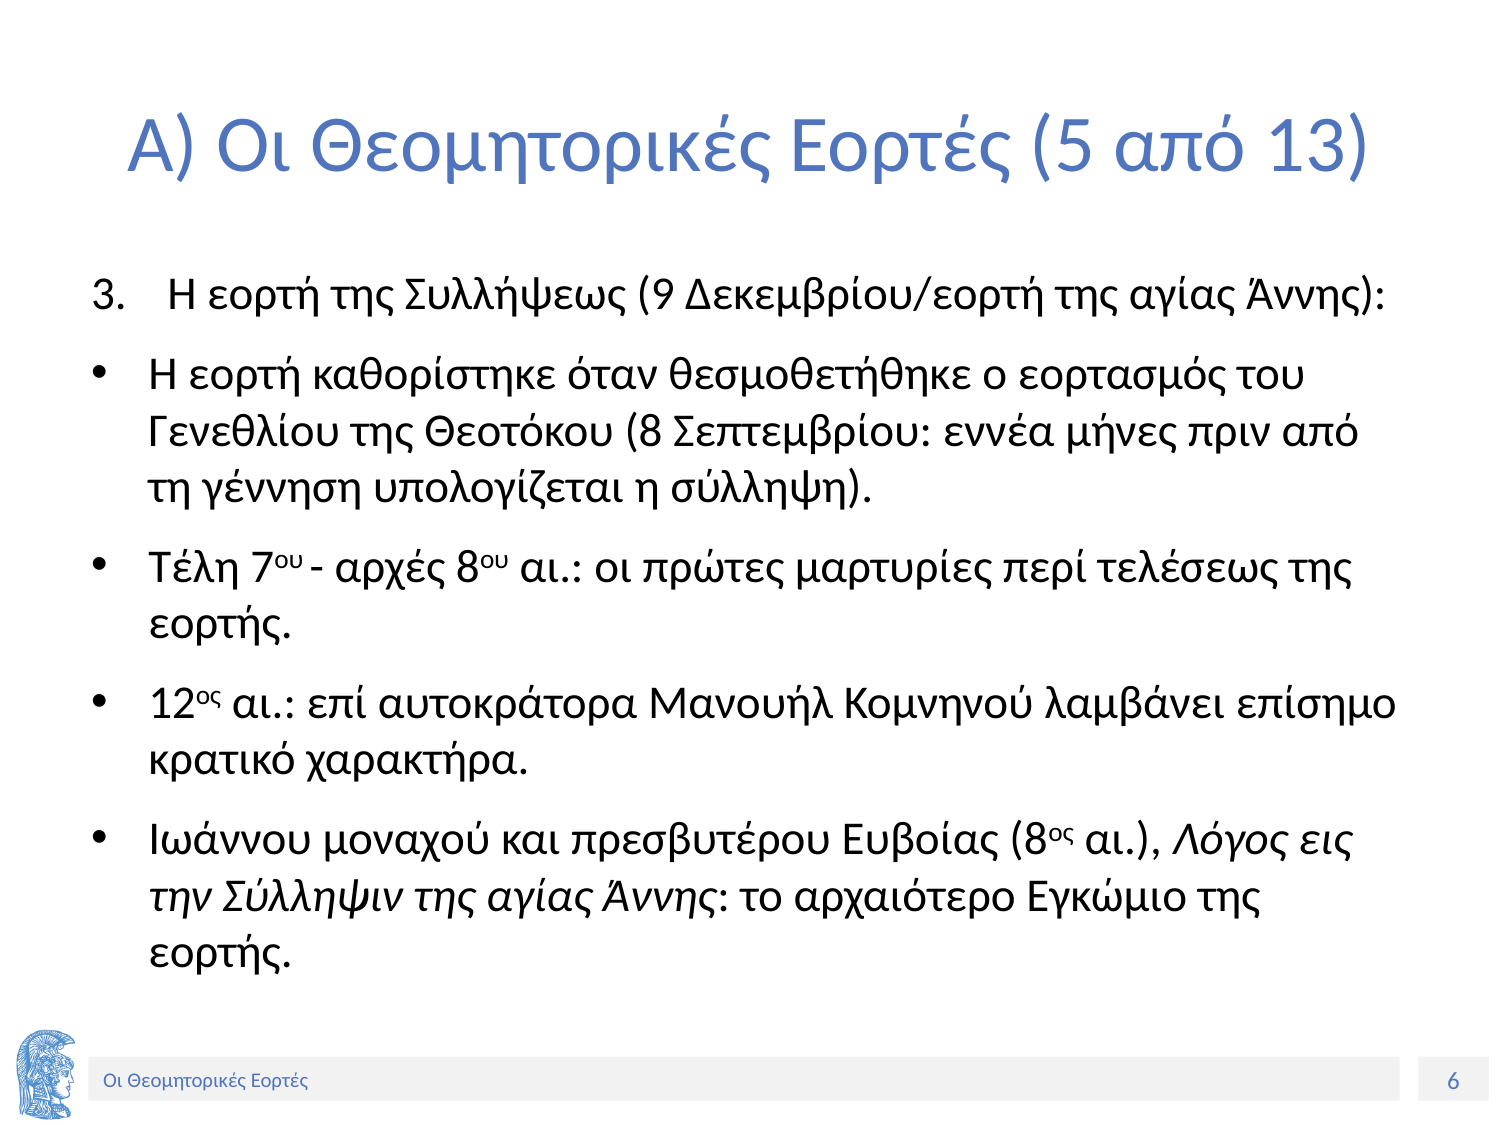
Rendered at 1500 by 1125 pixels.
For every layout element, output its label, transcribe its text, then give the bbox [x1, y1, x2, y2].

picture [9, 1026, 81, 1120]
list Η εορτή της Συλλήψεως (9 Δεκεμβρίου/εορτή της αγίας Άννης): Η εορτή καθορίστηκε όταν θεσμοθετήθηκε ο εορτασμός του Γενεθλίου της Θεοτόκου (8 Σεπτεμβρίου: εννέα μήνες πριν από τη γέννηση υπολογίζεται η σύλληψη). Τέλη 7ου - αρχές 8ου αι.: οι πρώτες μαρτυρίες περί τελέσεως της εορτής. 12ος αι.: επί αυτοκράτορα Μανουήλ Κομνηνού λαμβάνει επίσημο κρατικό χαρακτήρα. Ιωάννου μοναχού και πρεσβυτέρου Ευβοίας (8ος αι.), Λόγος εις την Σύλληψιν της αγίας Άννης: το αρχαιότερο Εγκώμιο της εορτής. [76, 255, 1427, 998]
title Α) Οι Θεομητορικές Εορτές (5 από 13) [75, 45, 1425, 233]
